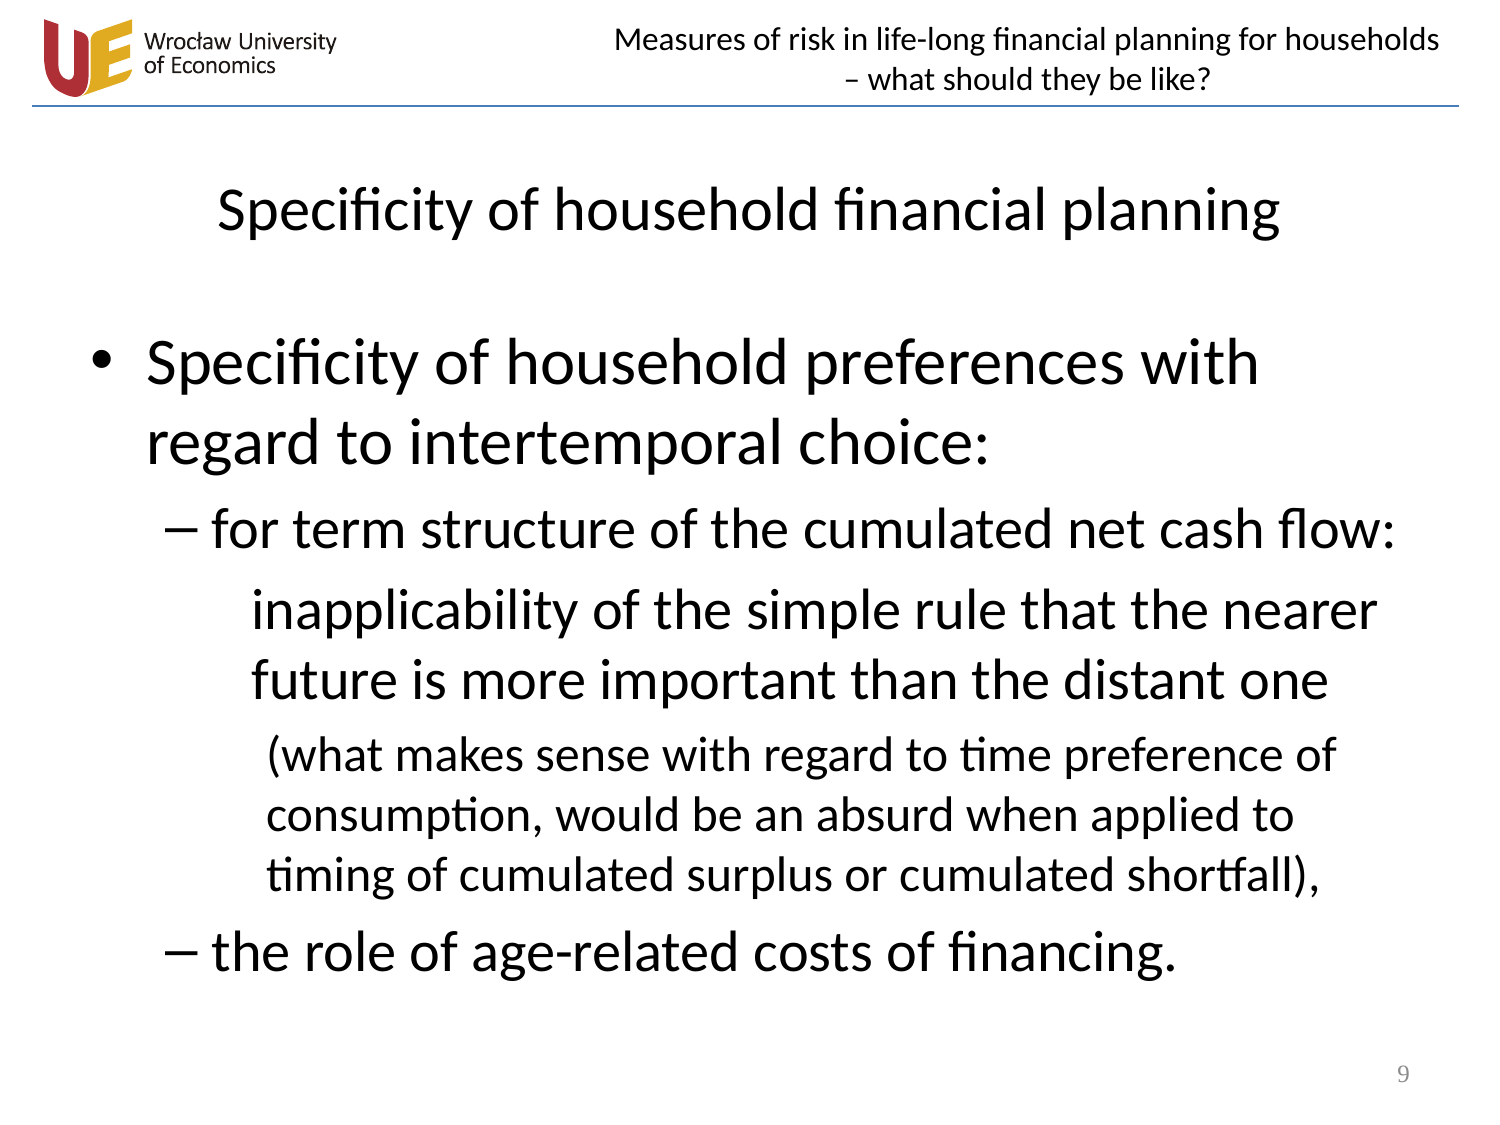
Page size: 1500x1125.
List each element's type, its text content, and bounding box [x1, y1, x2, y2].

text_box Specificity of household financial planning [8, 140, 1492, 279]
text_box Measures of risk in life-long financial planning for households – what should they be like? [596, 10, 1459, 105]
picture [43, 18, 337, 98]
slide_number 9 [1074, 1042, 1425, 1103]
list Specificity of household preferences with regard to intertemporal choice: for term structure of the cumulated net cash flow: inapplicability of the simple rule that the nearer future is more important than the distant one (what makes sense with regard to time preference of consumption, would be an absurd when applied to timing of cumulated surplus or cumulated shortfall), the role of age-related costs of financing. [75, 310, 1447, 1118]
